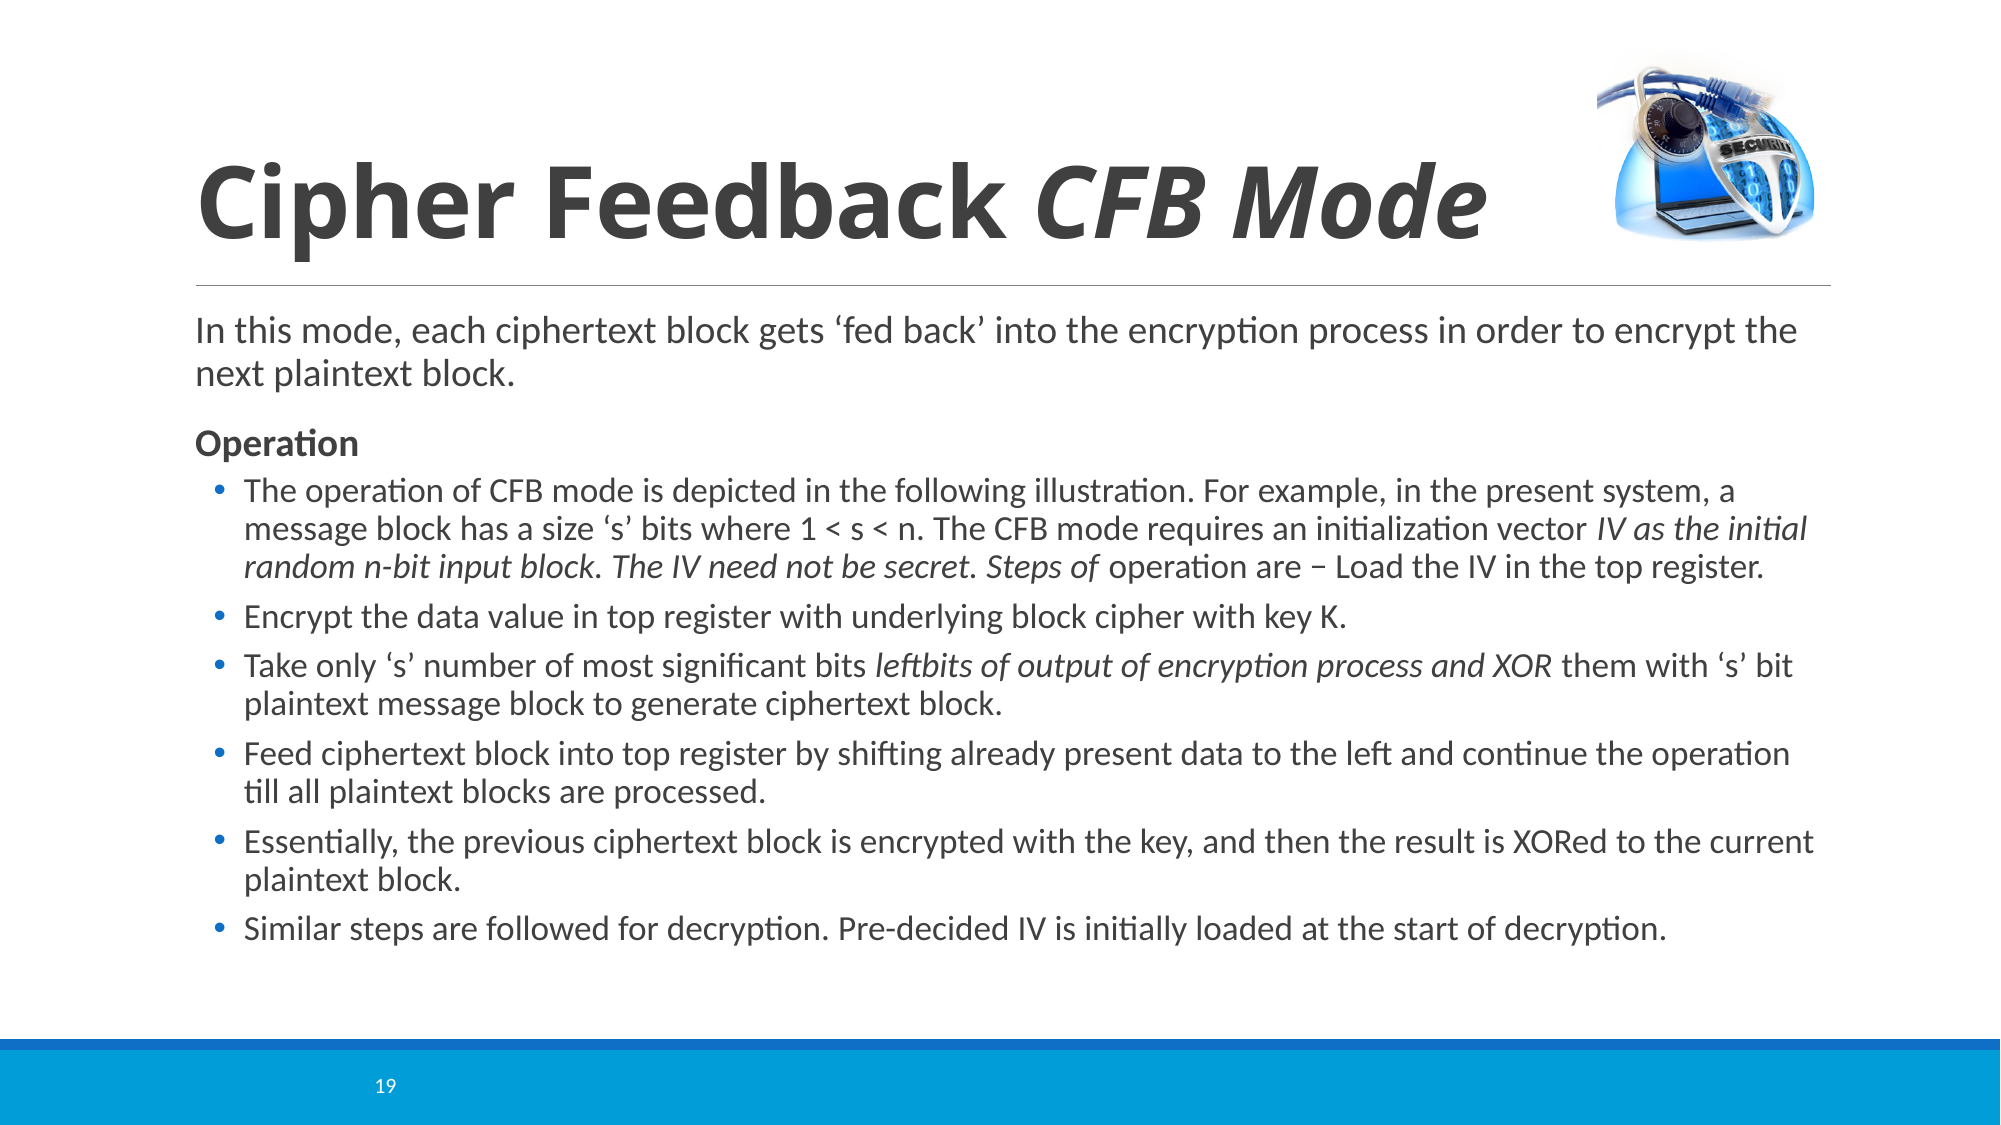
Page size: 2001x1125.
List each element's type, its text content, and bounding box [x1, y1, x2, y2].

title Cipher Feedback CFB Mode [180, 28, 1830, 267]
list In this mode, each ciphertext block gets ‘fed back’ into the encryption process in order to encrypt the next plaintext block. Operation The operation of CFB mode is depicted in the following illustration. For example, in the present system, a message block has a size ‘s’ bits where 1 < s < n. The CFB mode requires an initialization vector IV as the initial random n-bit input block. The IV need not be secret. Steps of operation are − Load the IV in the top register. Encrypt the data value in top register with underlying block cipher with key K. Take only ‘s’ number of most significant bits leftbits of output of encryption process and XOR them with ‘s’ bit plaintext message block to generate ciphertext block. Feed ciphertext block into top register by shifting already present data to the left and continue the operation till all plaintext blocks are processed. Essentially, the previous ciphertext block is encrypted with the key, and then the result is XORed to the current plaintext block. Similar steps are followed for decryption. Pre-decided IV is initially loaded at the start of decryption. [180, 302, 1830, 963]
slide_number 19 [196, 1055, 412, 1115]
